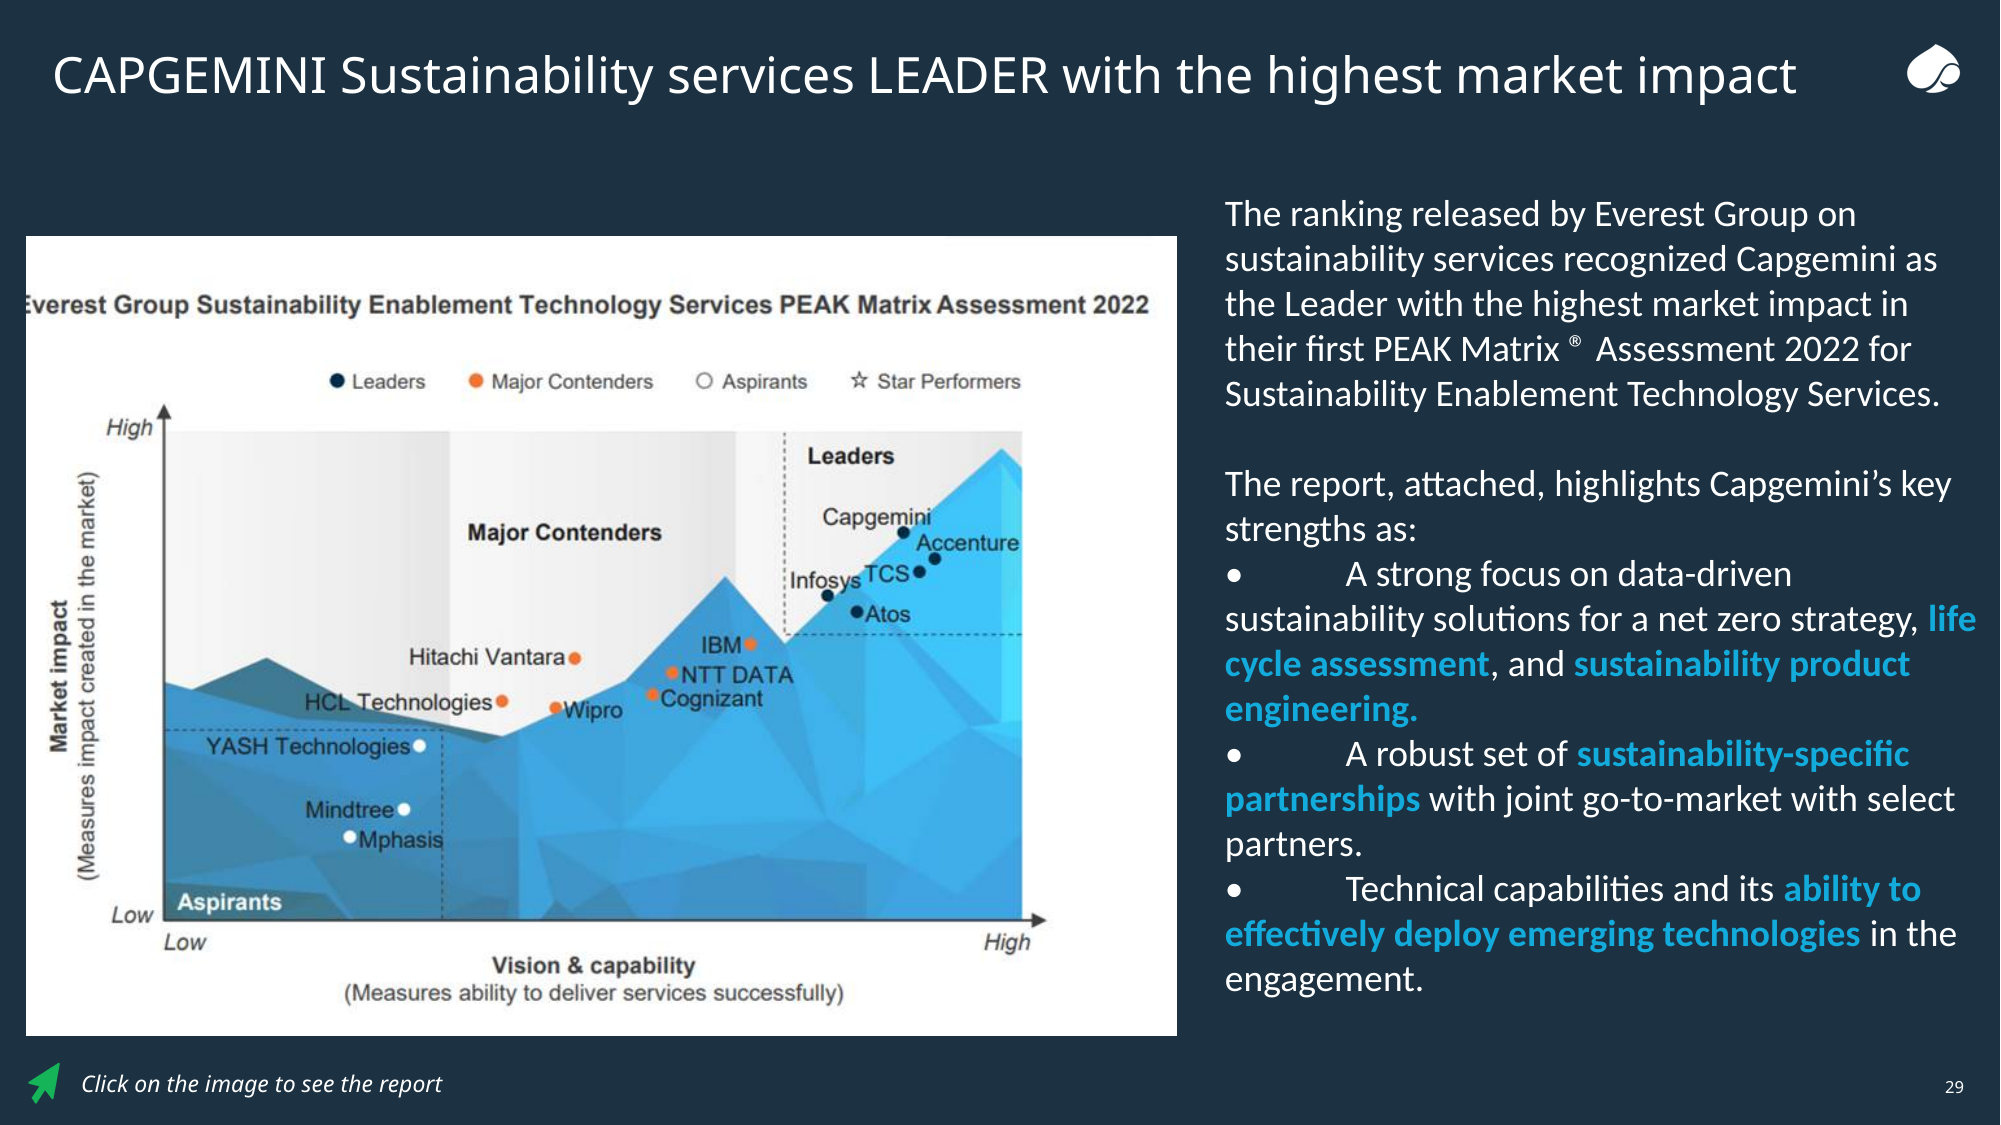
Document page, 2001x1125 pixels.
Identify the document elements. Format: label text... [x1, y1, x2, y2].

picture [1904, 41, 1963, 114]
text_box Click on the image to see the report [74, 1062, 872, 1105]
text_box The ranking released by Everest Group on sustainability services recognized Capgemini as the Leader with the highest market impact in their first PEAK Matrix ® Assessment 2022 for Sustainability Enablement Technology Services. The report, attached, highlights Capgemini’s key strengths as: • A strong focus on data-driven sustainability solutions for a net zero strategy, life cycle assessment, and sustainability product engineering. • A robust set of sustainability-specific partnerships with joint go-to-market with select partners. • Technical capabilities and its ability to effectively deploy emerging technologies in the engagement. [1210, 181, 2000, 1007]
title CAPGEMINI Sustainability services LEADER with the highest market impact [52, 49, 1849, 168]
picture [21, 1057, 74, 1110]
picture [26, 236, 1177, 1036]
